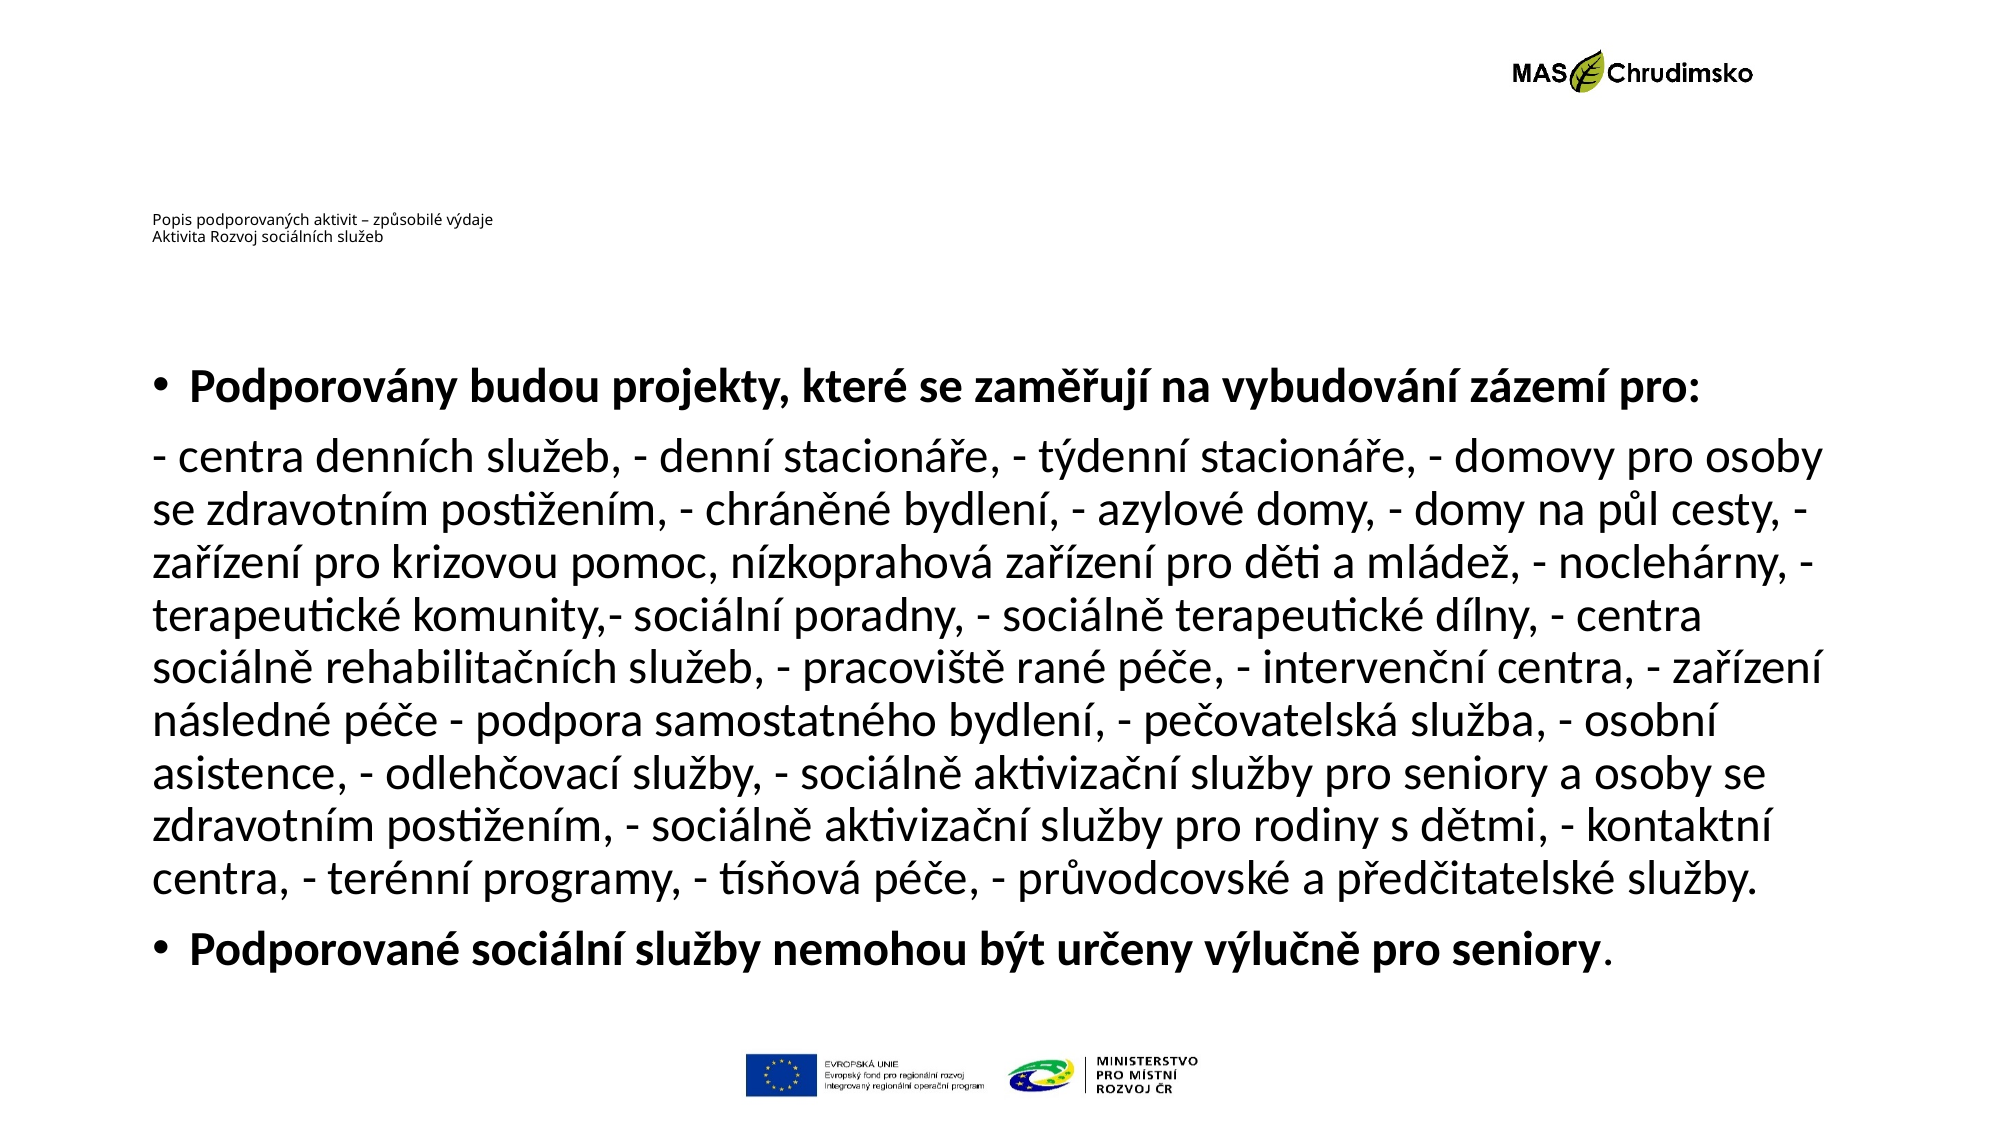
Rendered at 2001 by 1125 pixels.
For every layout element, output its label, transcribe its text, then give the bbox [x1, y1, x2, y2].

picture [1492, 42, 1773, 99]
title Popis podporovaných aktivit – způsobilé výdaje Aktivita Rozvoj sociálních služeb [137, 204, 1863, 276]
list Podporovány budou projekty, které se zaměřují na vybudování zázemí pro: - centra denních služeb, - denní stacionáře, - týdenní stacionáře, - domovy pro osoby se zdravotním postižením, - chráněné bydlení, - azylové domy, - domy na půl cesty, - zařízení pro krizovou pomoc, nízkoprahová zařízení pro děti a mládež, - noclehárny, - terapeutické komunity,- sociální poradny, - sociálně terapeutické dílny, - centra sociálně rehabilitačních služeb, - pracoviště rané péče, - intervenční centra, - zařízení následné péče - podpora samostatného bydlení, - pečovatelská služba, - osobní asistence, - odlehčovací služby, - sociálně aktivizační služby pro seniory a osoby se zdravotním postižením, - sociálně aktivizační služby pro rodiny s dětmi, - kontaktní centra, - terénní programy, - tísňová péče, - průvodcovské a předčitatelské služby. Podporované sociální služby nemohou být určeny výlučně pro seniory. [137, 276, 1863, 1029]
picture [730, 1039, 1213, 1110]
